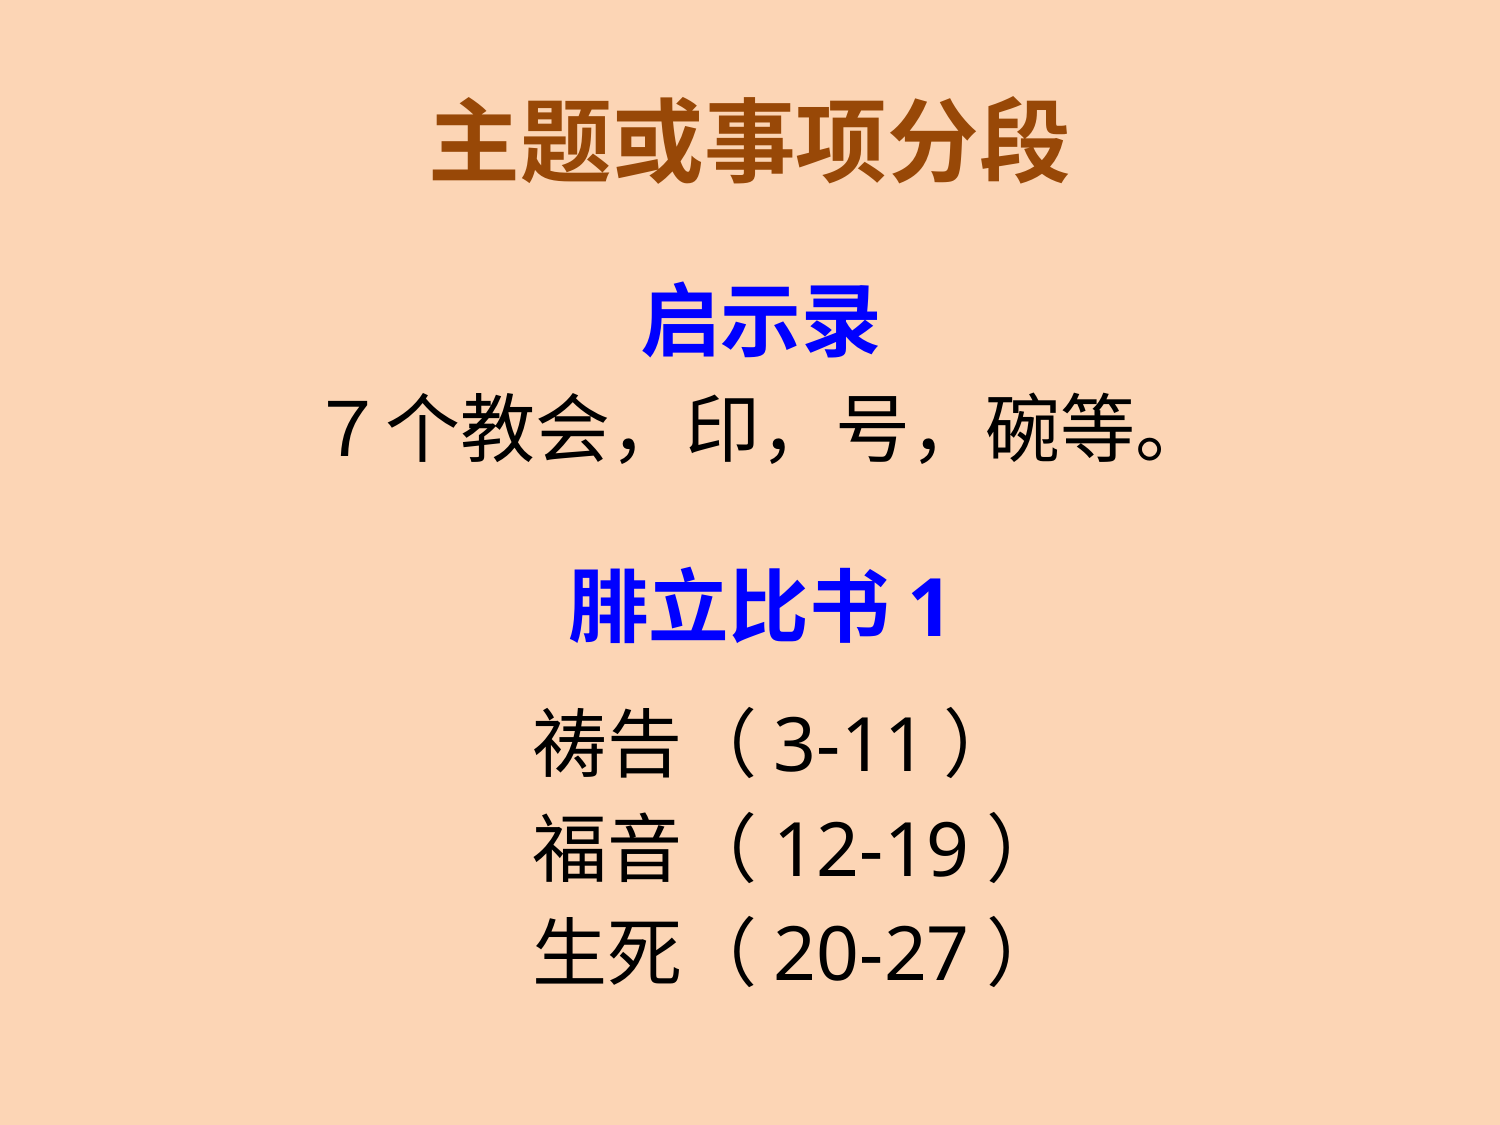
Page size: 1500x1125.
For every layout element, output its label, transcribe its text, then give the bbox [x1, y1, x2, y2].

title 主题或事项分段 [75, 45, 1425, 233]
list 启示录 ７个教会，印，号，碗等。 腓立比书1 祷告（3-11） 福音（12-19） 生死（20-27） [75, 262, 1447, 1005]
